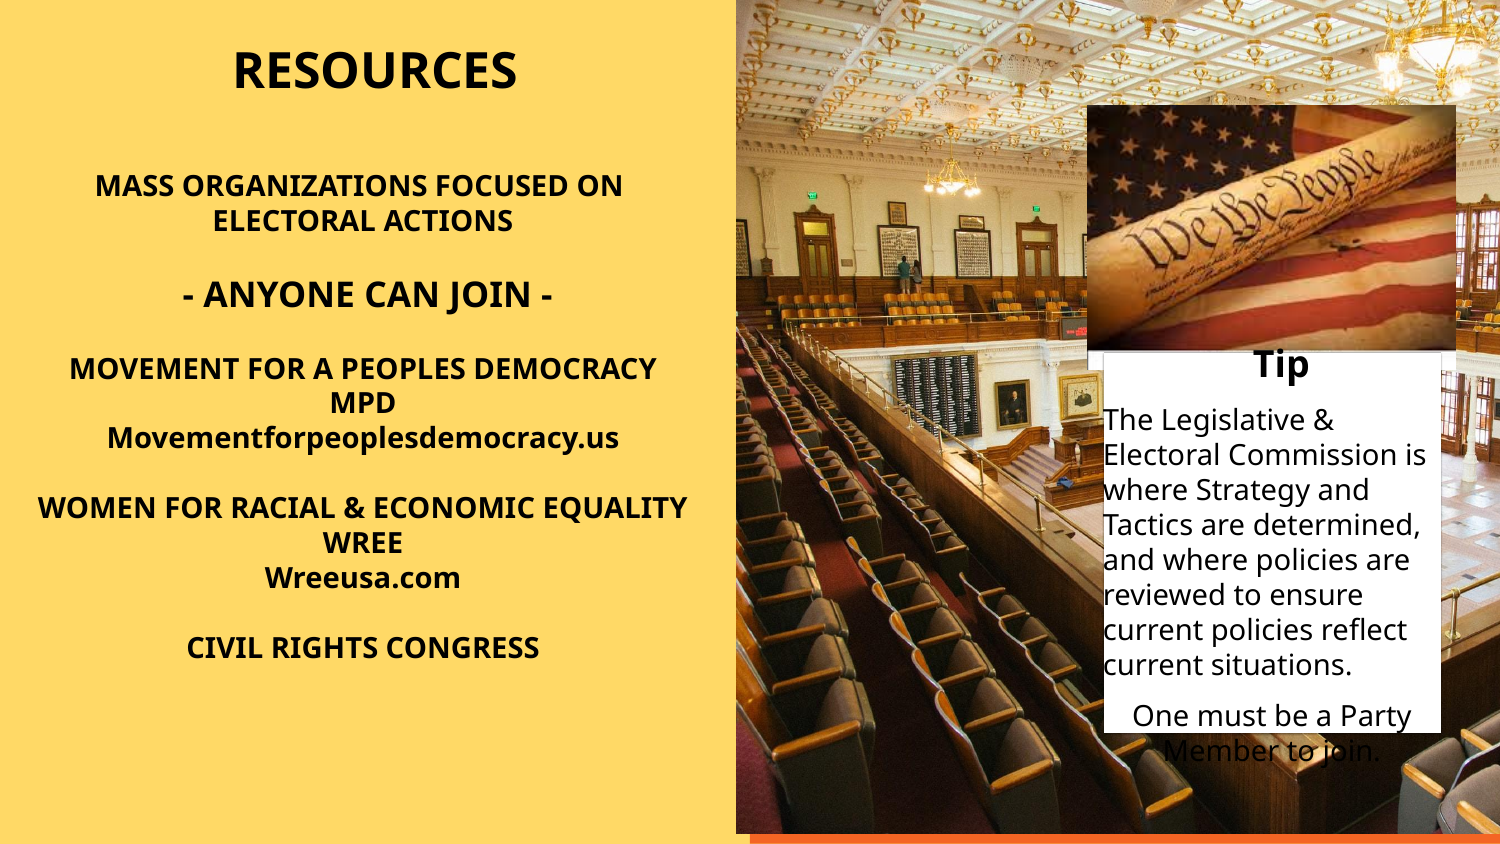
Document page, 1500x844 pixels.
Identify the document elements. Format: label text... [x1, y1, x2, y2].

picture [736, 0, 1500, 834]
text_box MASS ORGANIZATIONS FOCUSED ON ELECTORAL ACTIONS - ANYONE CAN JOIN - MOVEMENT FOR A PEOPLES DEMOCRACY MPD Movementforpeoplesdemocracy.us WOMEN FOR RACIAL & ECONOMIC EQUALITY WREE Wreeusa.com CIVIL RIGHTS CONGRESS [19, 152, 708, 715]
title RESOURCES [43, 31, 708, 106]
